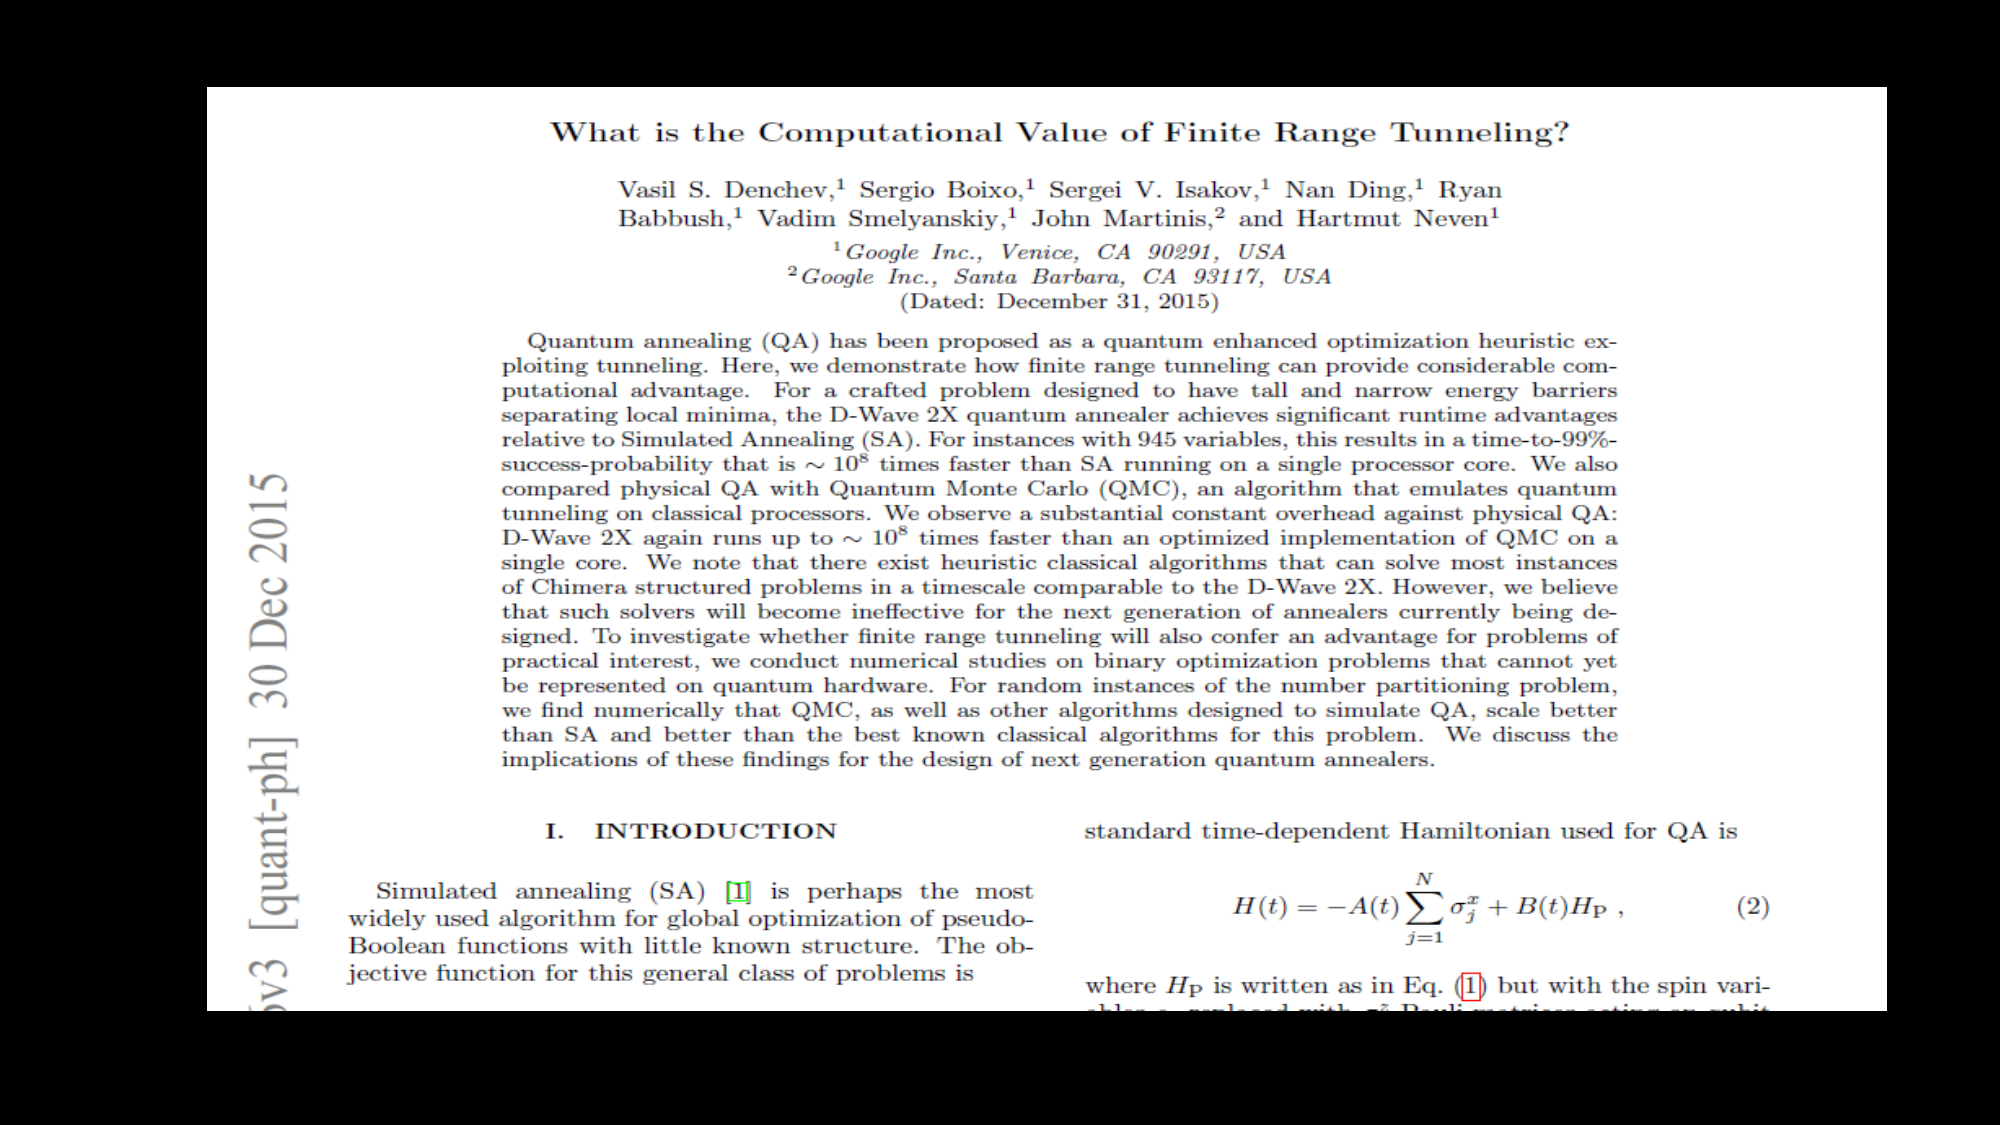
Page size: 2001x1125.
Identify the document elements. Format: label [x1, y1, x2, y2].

list [207, 87, 1887, 1011]
